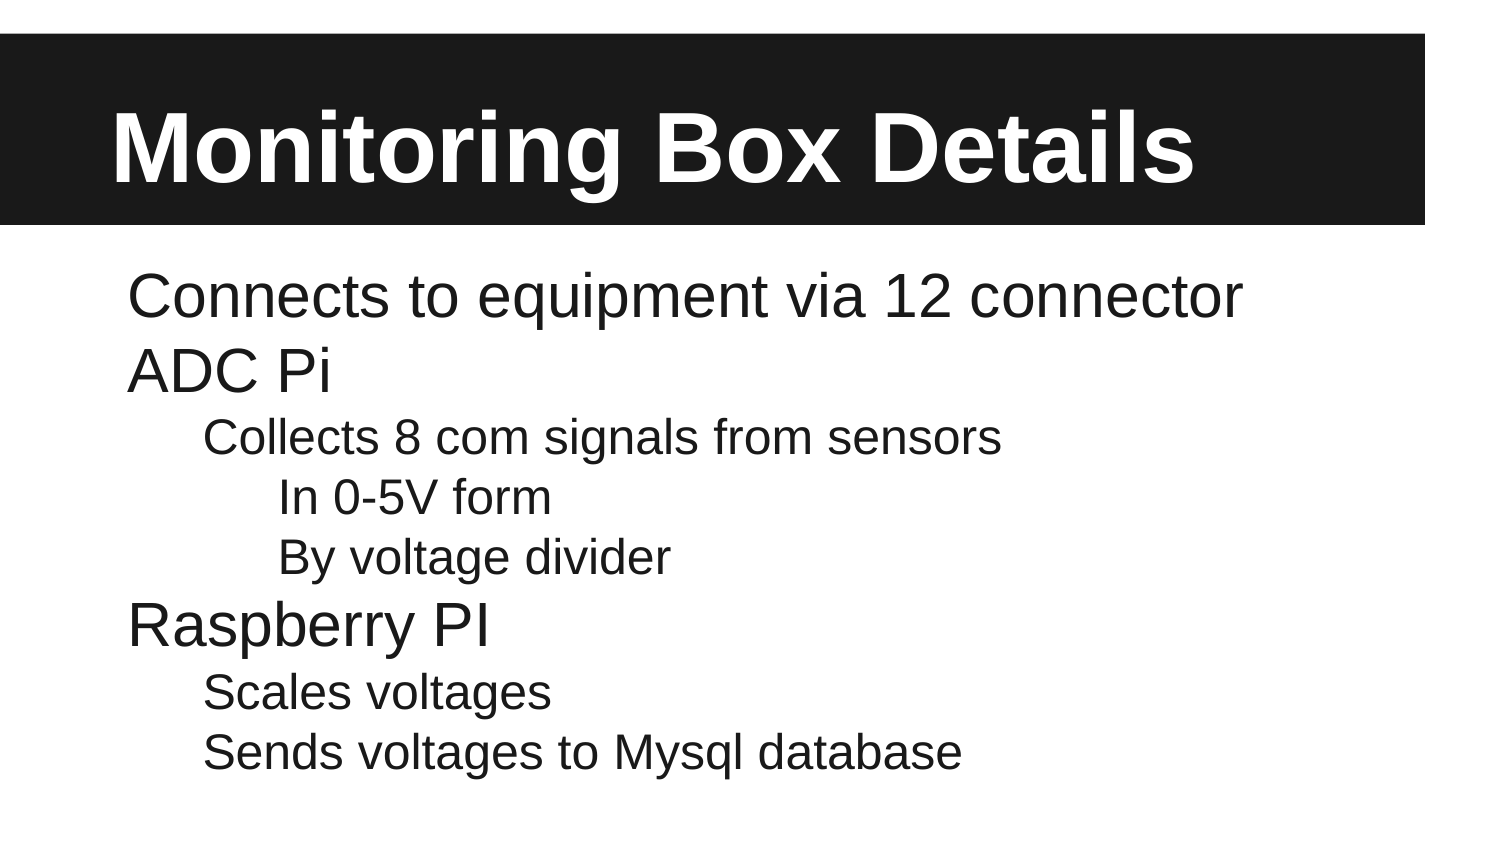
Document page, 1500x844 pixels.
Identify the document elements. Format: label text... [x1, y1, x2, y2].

list Connects to equipment via 12 connector ADC Pi Collects 8 com signals from sensors In 0-5V form By voltage divider Raspberry PI Scales voltages Sends voltages to Mysql database [75, 239, 1425, 808]
title Monitoring Box Details [94, 30, 1445, 218]
